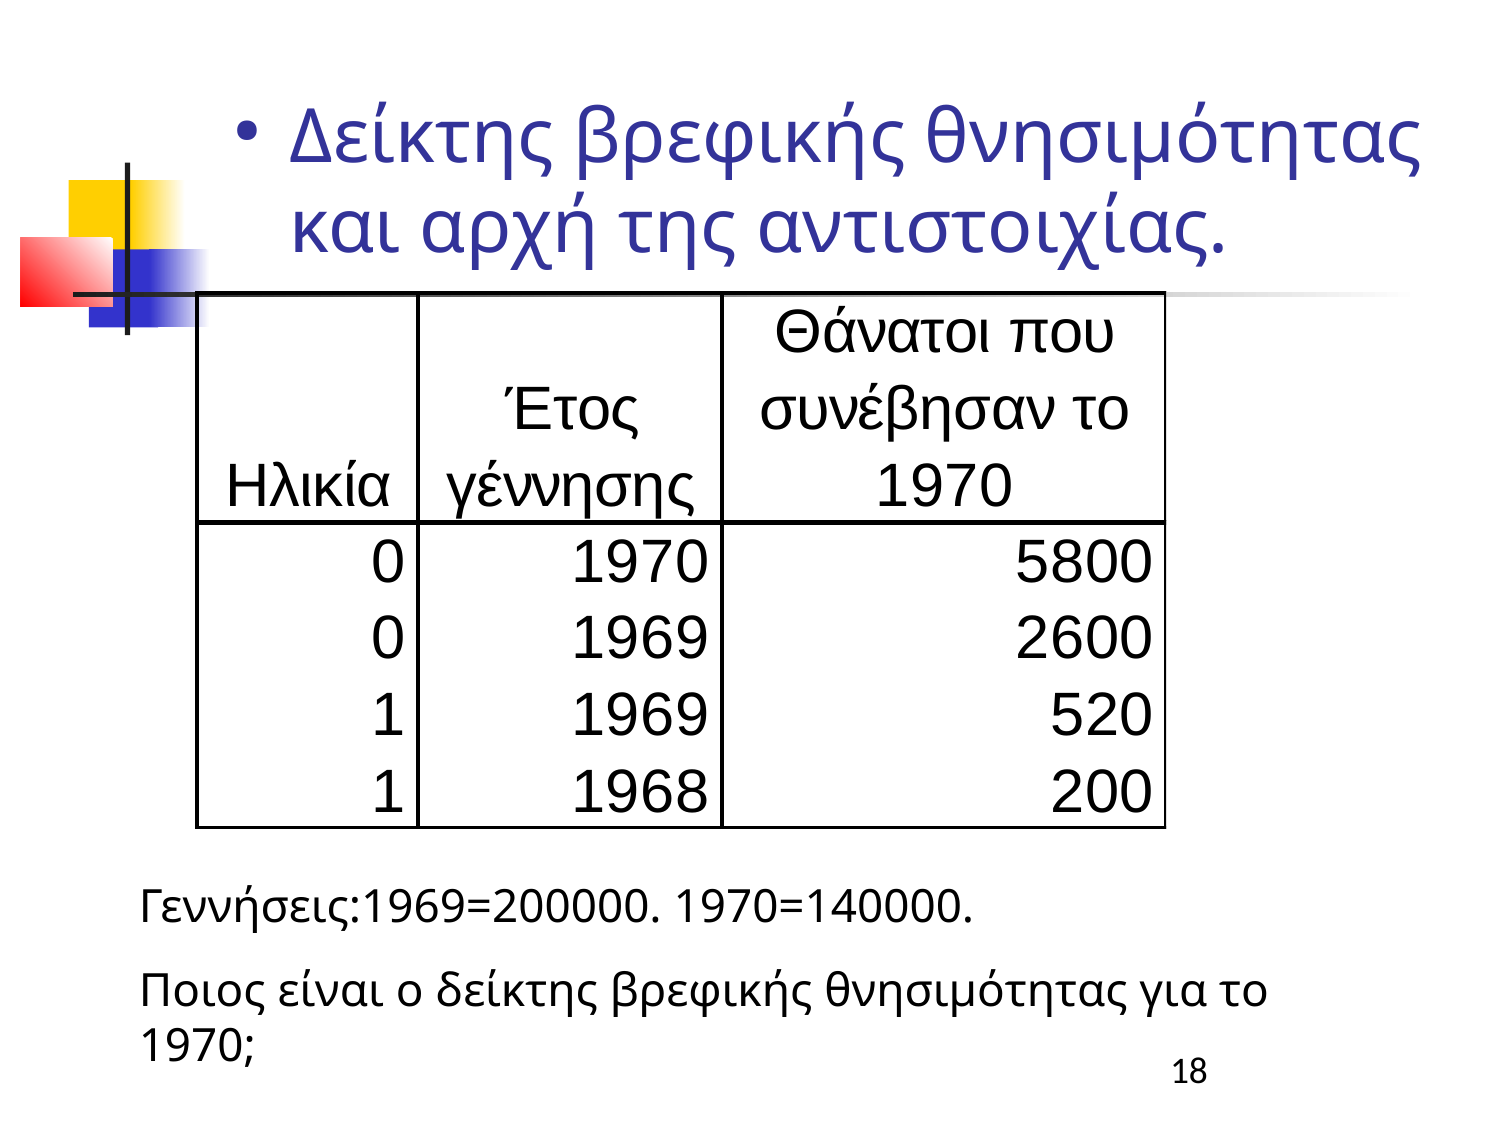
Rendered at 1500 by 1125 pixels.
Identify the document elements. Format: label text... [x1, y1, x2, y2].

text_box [194, 290, 1169, 831]
text_box 18 [1155, 1024, 1467, 1099]
text_box Γεννήσεις:1969=200000. 1970=140000. Ποιος είναι ο δείκτης βρεφικής θνησιμότητας για το 1970; [123, 869, 1376, 1079]
title Δείκτης βρεφικής θνησιμότητας και αρχή της αντιστοιχίας. [188, 83, 1468, 272]
